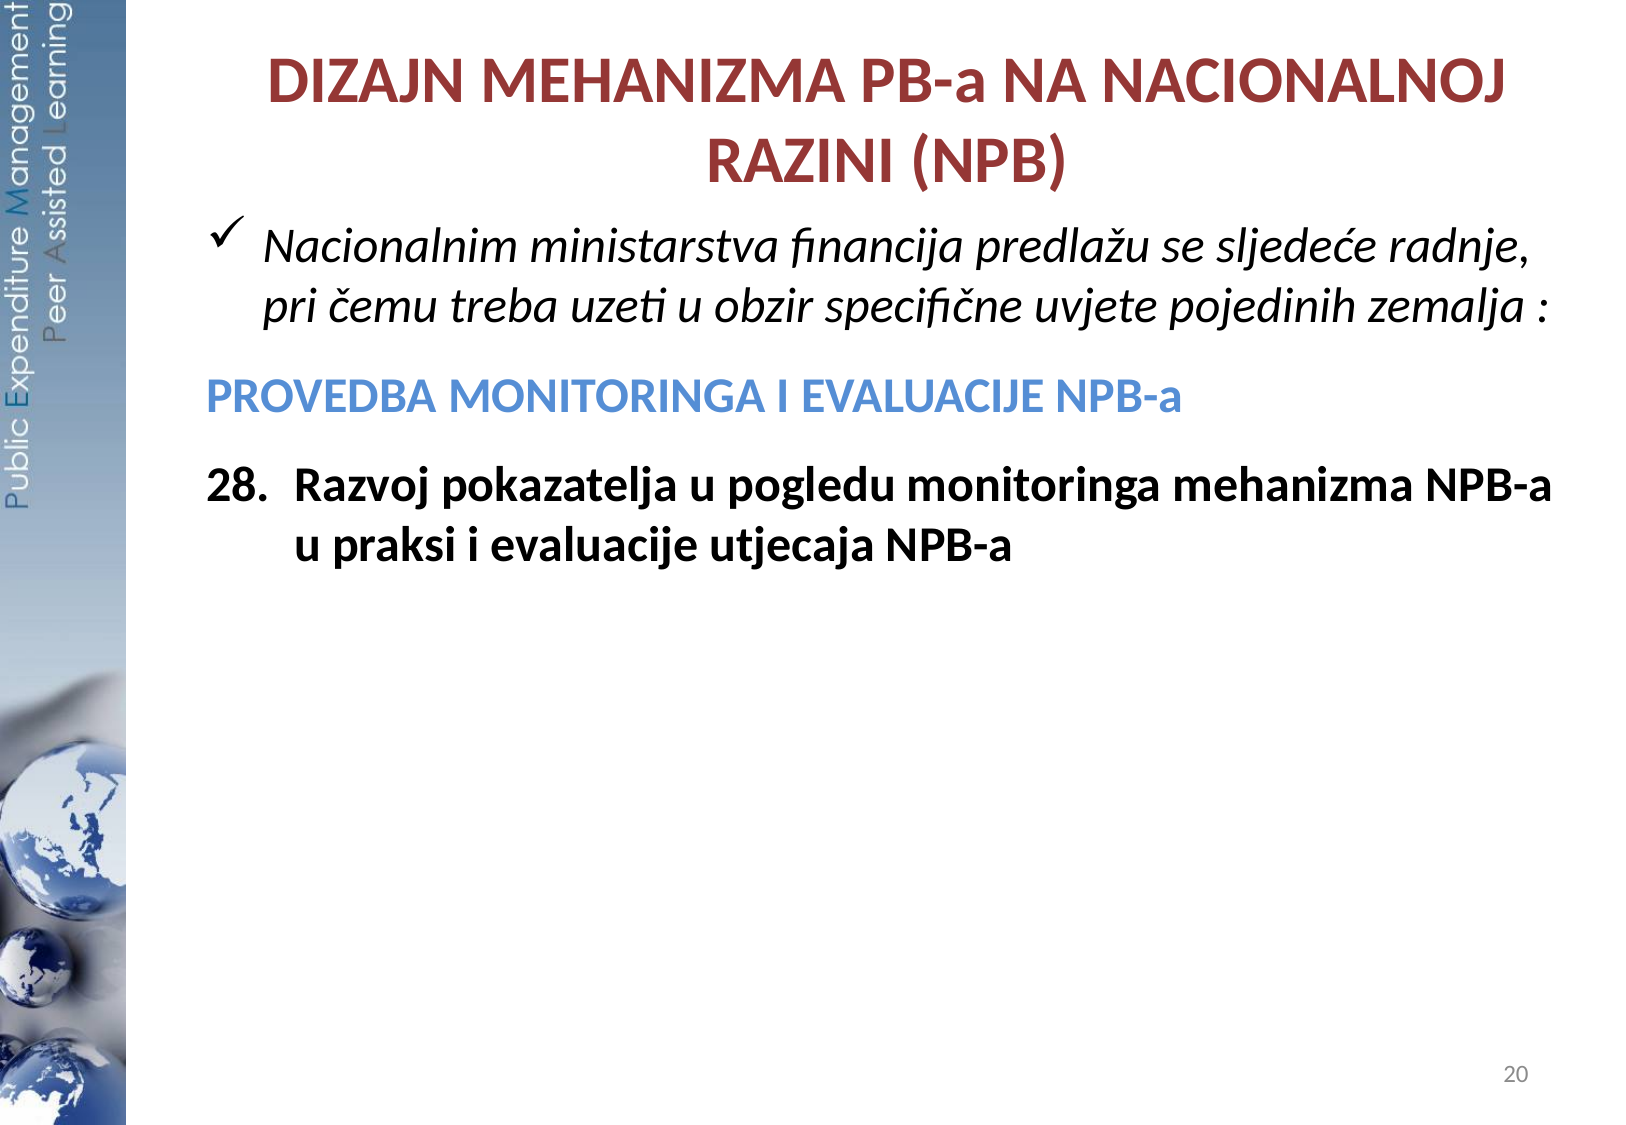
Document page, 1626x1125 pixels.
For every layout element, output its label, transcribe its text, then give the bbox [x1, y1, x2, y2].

slide_number 20 [1164, 1042, 1544, 1103]
text_box DIZAJN MEHANIZMA PB-a NA NACIONALNOJ RAZINI (NPB) [237, 28, 1538, 204]
subtitle Nacionalnim ministarstva financija predlažu se sljedeće radnje, pri čemu treba uzeti u obzir specifične uvjete pojedinih zemalja : PROVEDBA MONITORINGA I EVALUACIJE NPB-a 28. Razvoj pokazatelja u pogledu monitoringa mehanizma NPB-a u praksi i evaluacije utjecaja NPB-a [191, 205, 1591, 1074]
picture [0, 0, 126, 1125]
